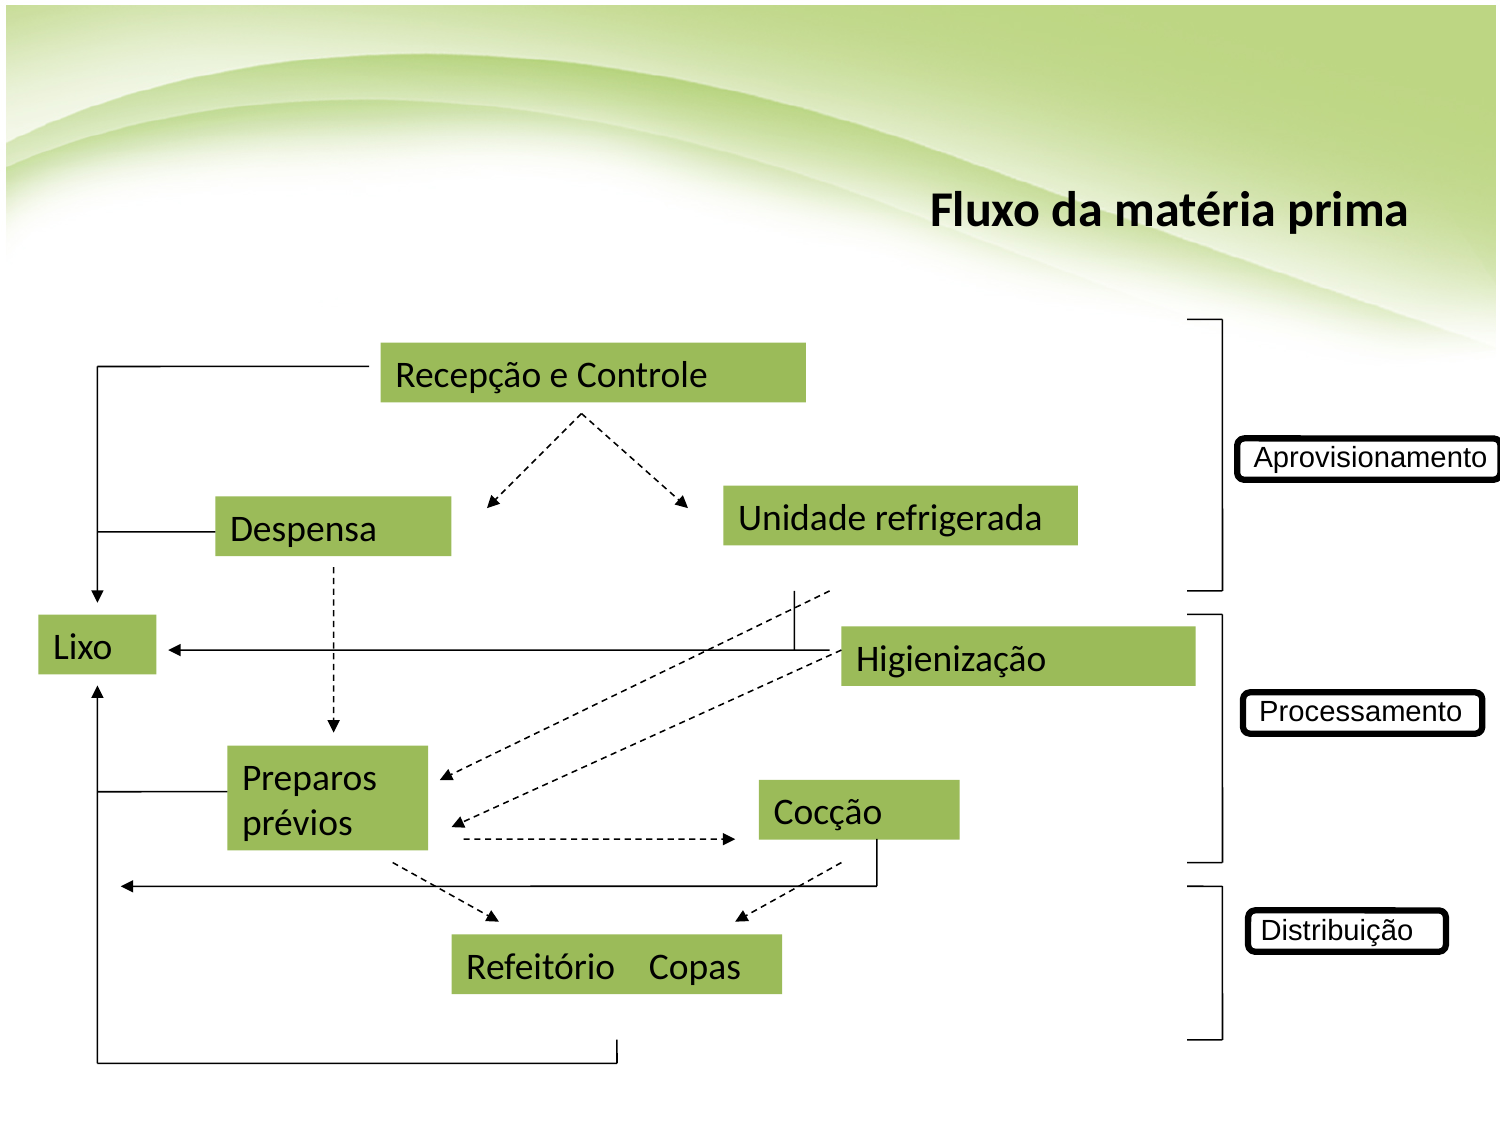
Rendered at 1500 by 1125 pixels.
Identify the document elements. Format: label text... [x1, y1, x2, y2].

text_box [120, 880, 877, 893]
text_box [168, 643, 794, 657]
text_box [719, 832, 736, 846]
text_box [673, 494, 688, 509]
picture [0, 0, 1500, 1125]
text_box Despensa [215, 496, 452, 557]
title Fluxo da matéria prima [152, 130, 1426, 282]
text_box [735, 910, 750, 922]
text_box Refeitório Copas [451, 934, 783, 995]
text_box Recepção e Controle [380, 342, 806, 403]
text_box [327, 720, 340, 733]
text_box Processamento [1244, 685, 1500, 736]
text_box [1240, 690, 1485, 736]
text_box Distribuição [1245, 903, 1500, 954]
text_box Preparos prévios [227, 745, 429, 851]
text_box [91, 685, 104, 791]
text_box Lixo [38, 614, 157, 675]
text_box Higienização [841, 626, 1181, 686]
text_box [1235, 436, 1500, 482]
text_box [1186, 885, 1223, 1041]
text_box Cocção [758, 779, 960, 840]
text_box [1186, 614, 1223, 863]
text_box [91, 532, 104, 603]
text_box [1245, 908, 1449, 954]
text_box [439, 769, 454, 781]
text_box [485, 910, 499, 922]
text_box [486, 494, 501, 509]
text_box [451, 816, 467, 828]
text_box Unidade refrigerada [723, 485, 1078, 546]
text_box Aprovisionamento [1238, 430, 1500, 438]
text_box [1186, 319, 1223, 592]
